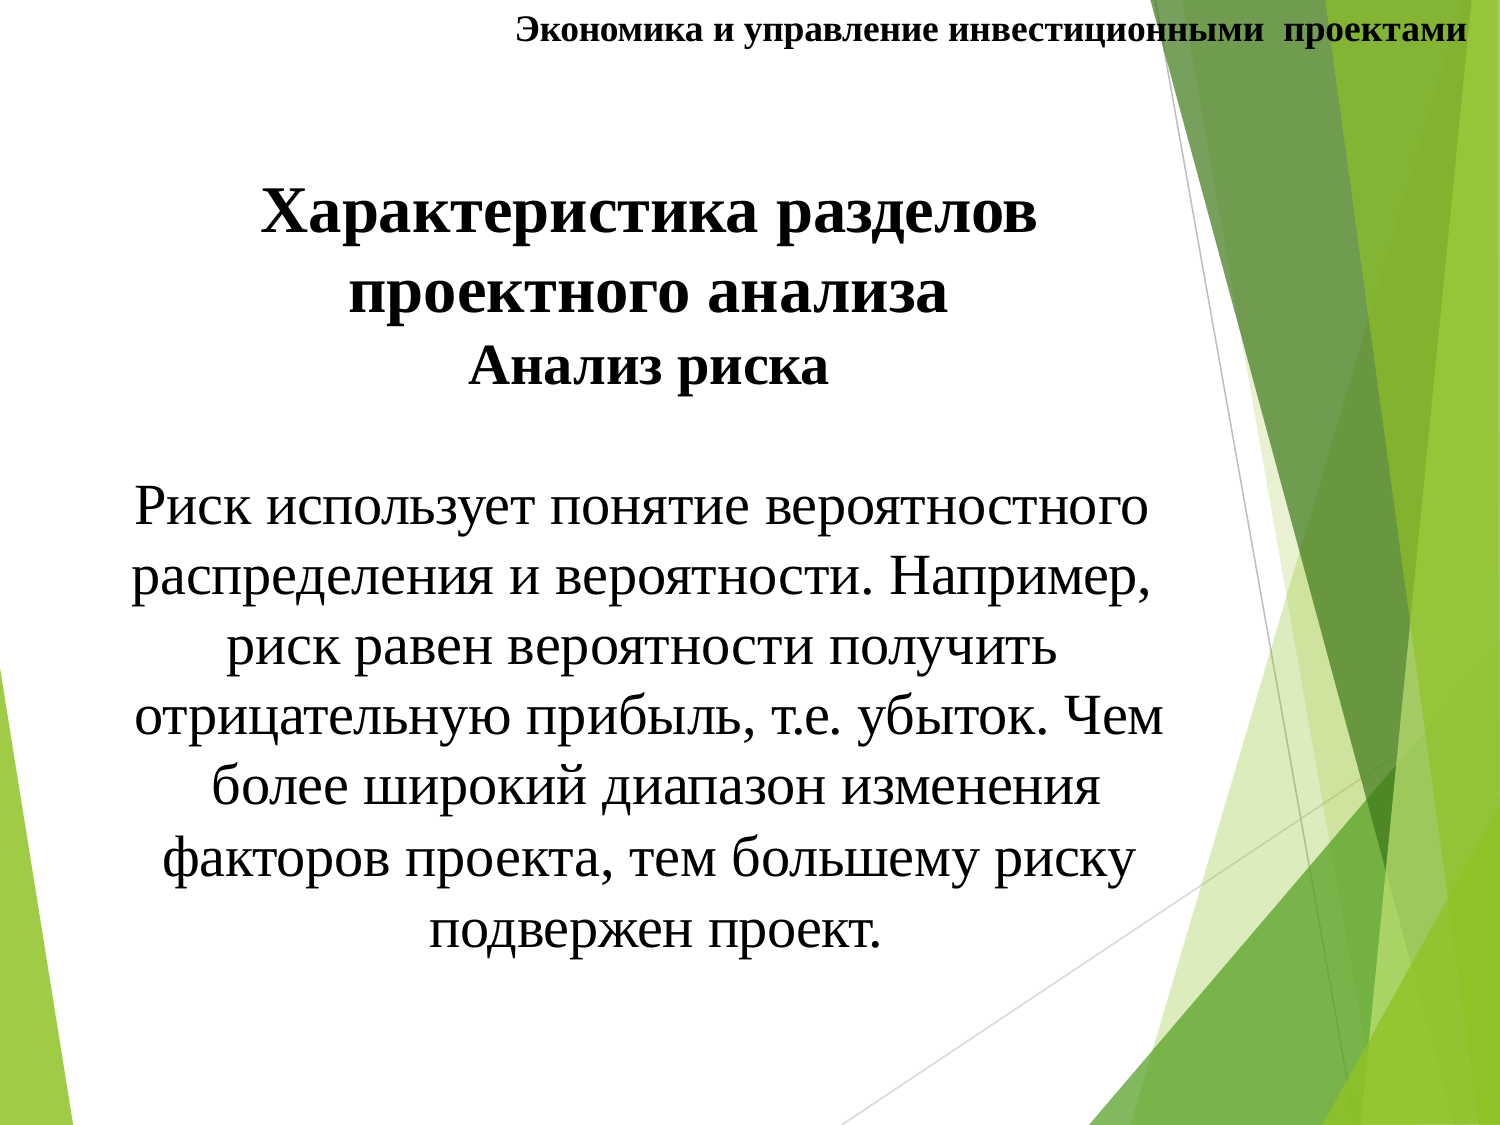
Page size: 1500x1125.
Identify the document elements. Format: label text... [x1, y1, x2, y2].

title Характеристика разделов проектного анализа Анализ риска [255, 164, 1042, 397]
text_box Экономика и управление инвестиционными проектами [512, 1, 1500, 49]
text_box Риск использует понятие вероятностного распределения и вероятности. Например, риск равен вероятности получить отрицательную прибыль, т.е. убыток. Чем более широкий диапазон изменения факторов проекта, тем большему риску подвержен проект. [125, 464, 1172, 959]
